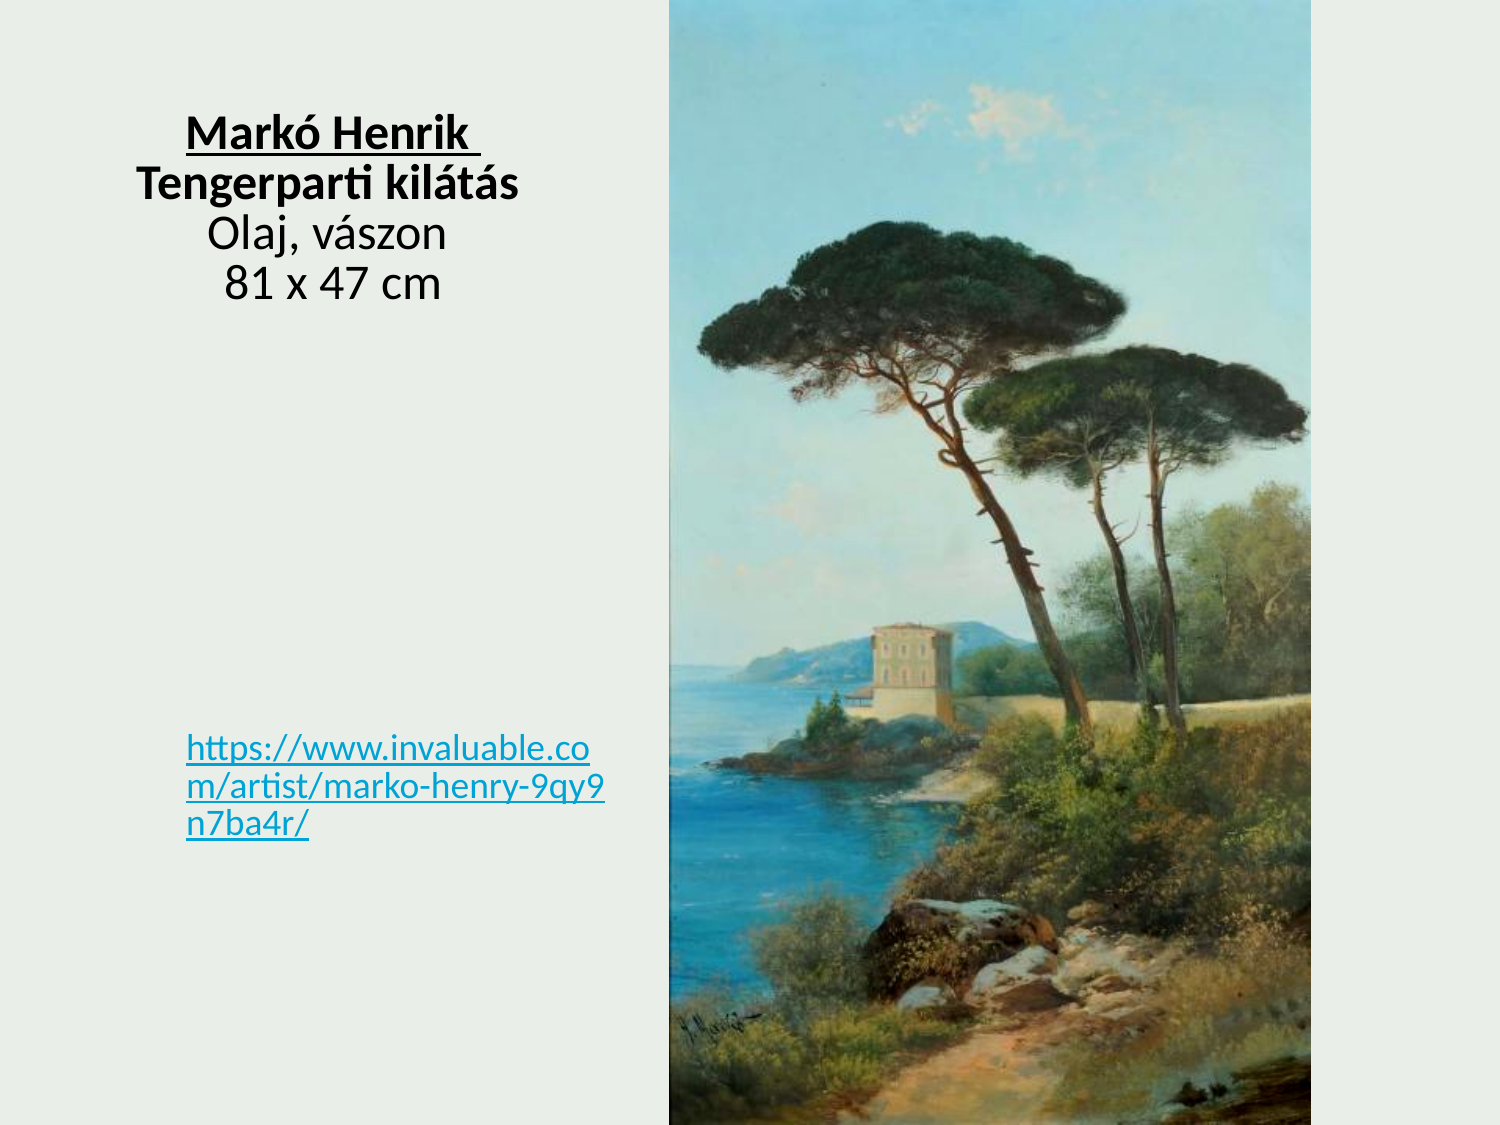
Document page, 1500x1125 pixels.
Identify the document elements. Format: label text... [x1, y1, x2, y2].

picture [669, 0, 1311, 1125]
text_box https://www.invaluable.com/artist/marko-henry-9qy9n7ba4r/ [171, 715, 632, 821]
text_box Markó Henrik Tengerparti kilátás Olaj, vászon 81 x 47 cm [0, 101, 664, 317]
